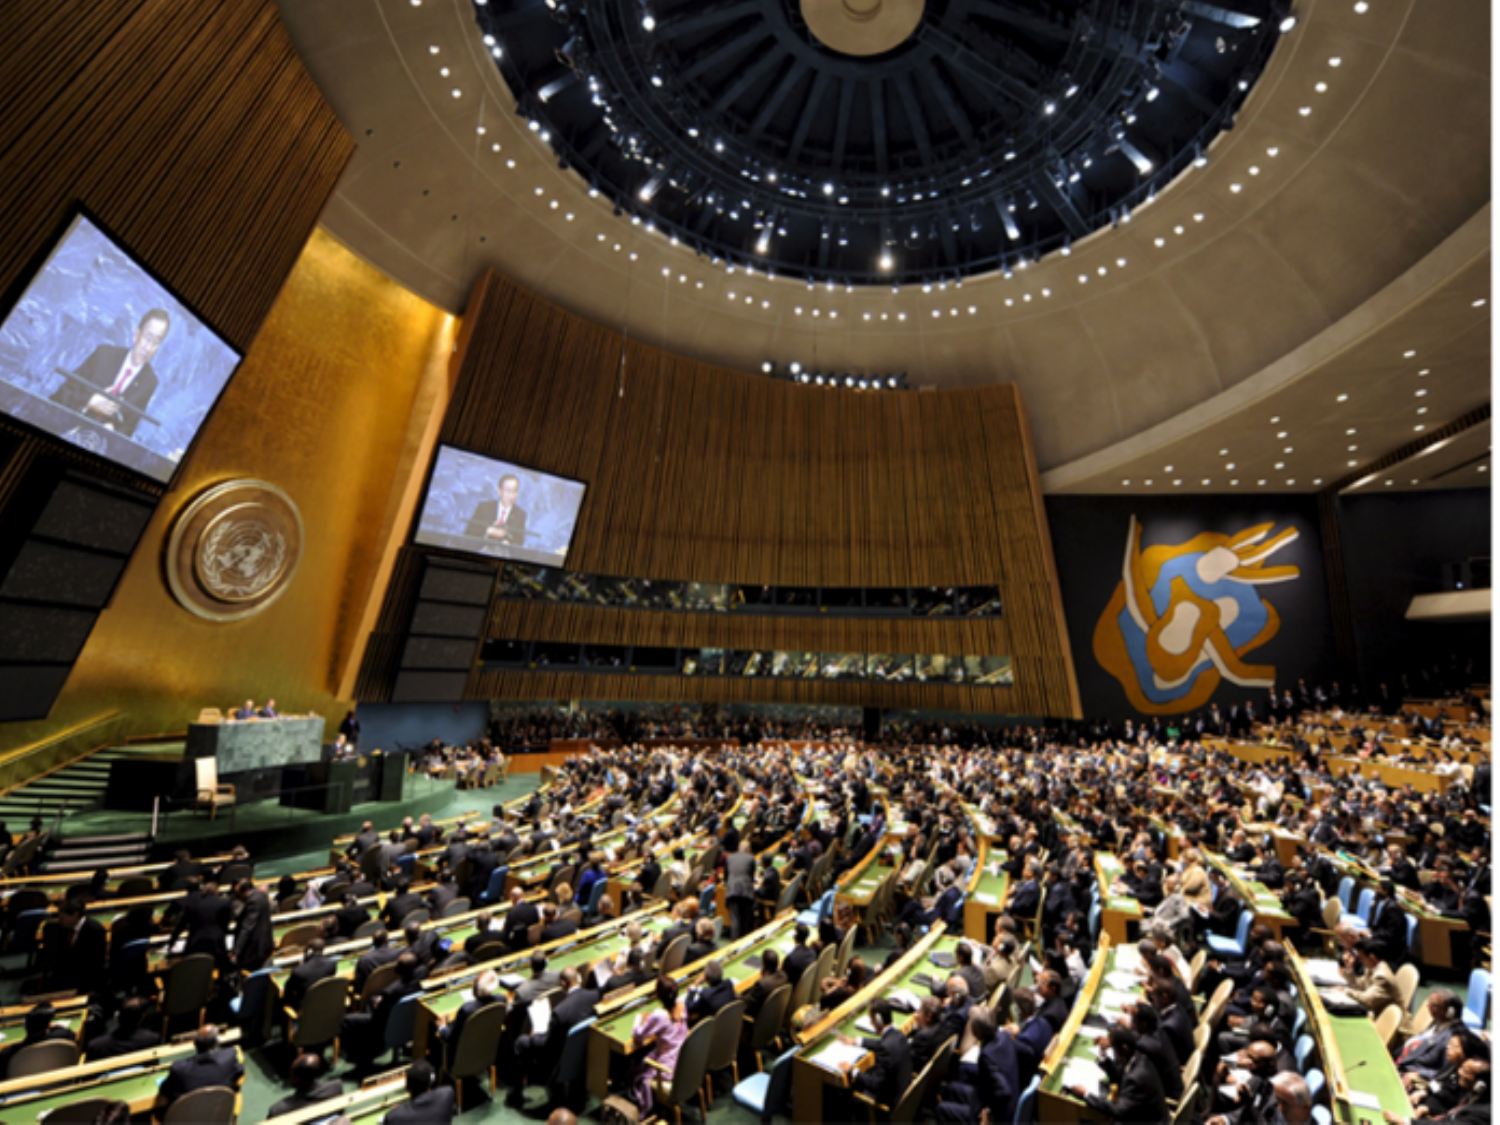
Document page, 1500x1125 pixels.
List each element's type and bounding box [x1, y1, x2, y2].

list [0, 0, 1500, 1125]
